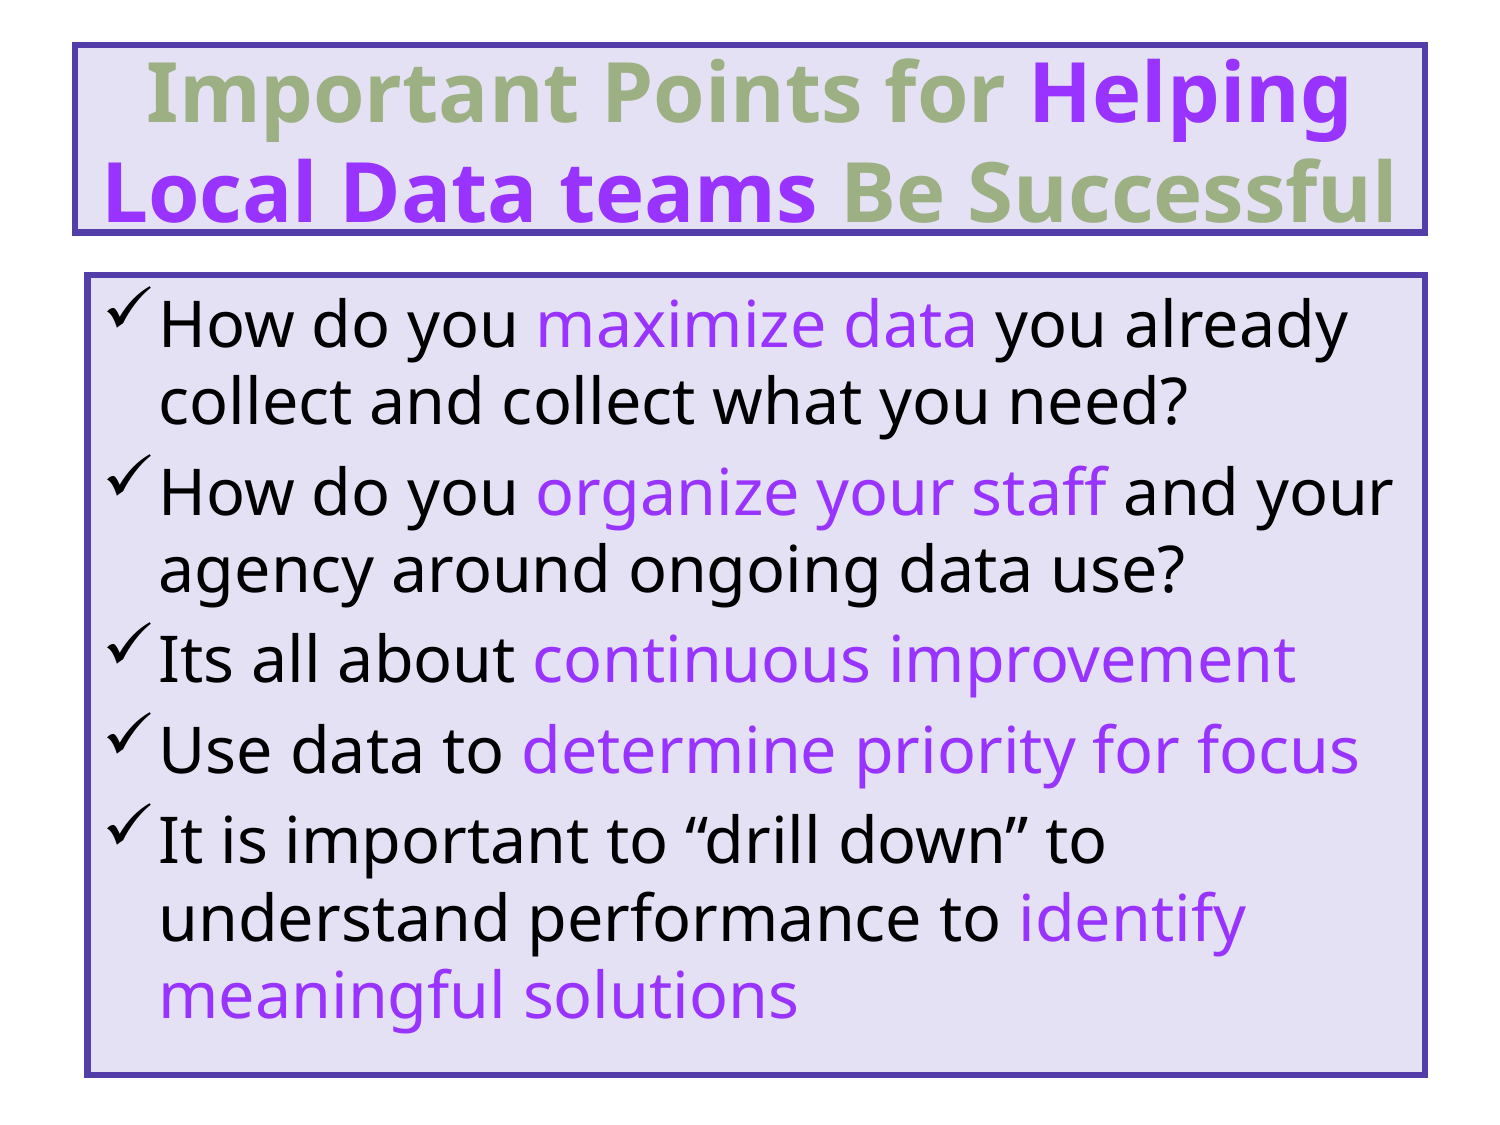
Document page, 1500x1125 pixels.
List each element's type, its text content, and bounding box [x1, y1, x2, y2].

list How do you maximize data you already collect and collect what you need? How do you organize your staff and your agency around ongoing data use? Its all about continuous improvement Use data to determine priority for focus It is important to “drill down” to understand performance to identify meaningful solutions [87, 274, 1426, 1076]
title Important Points for Helping Local Data teams Be Successful [74, 44, 1426, 233]
